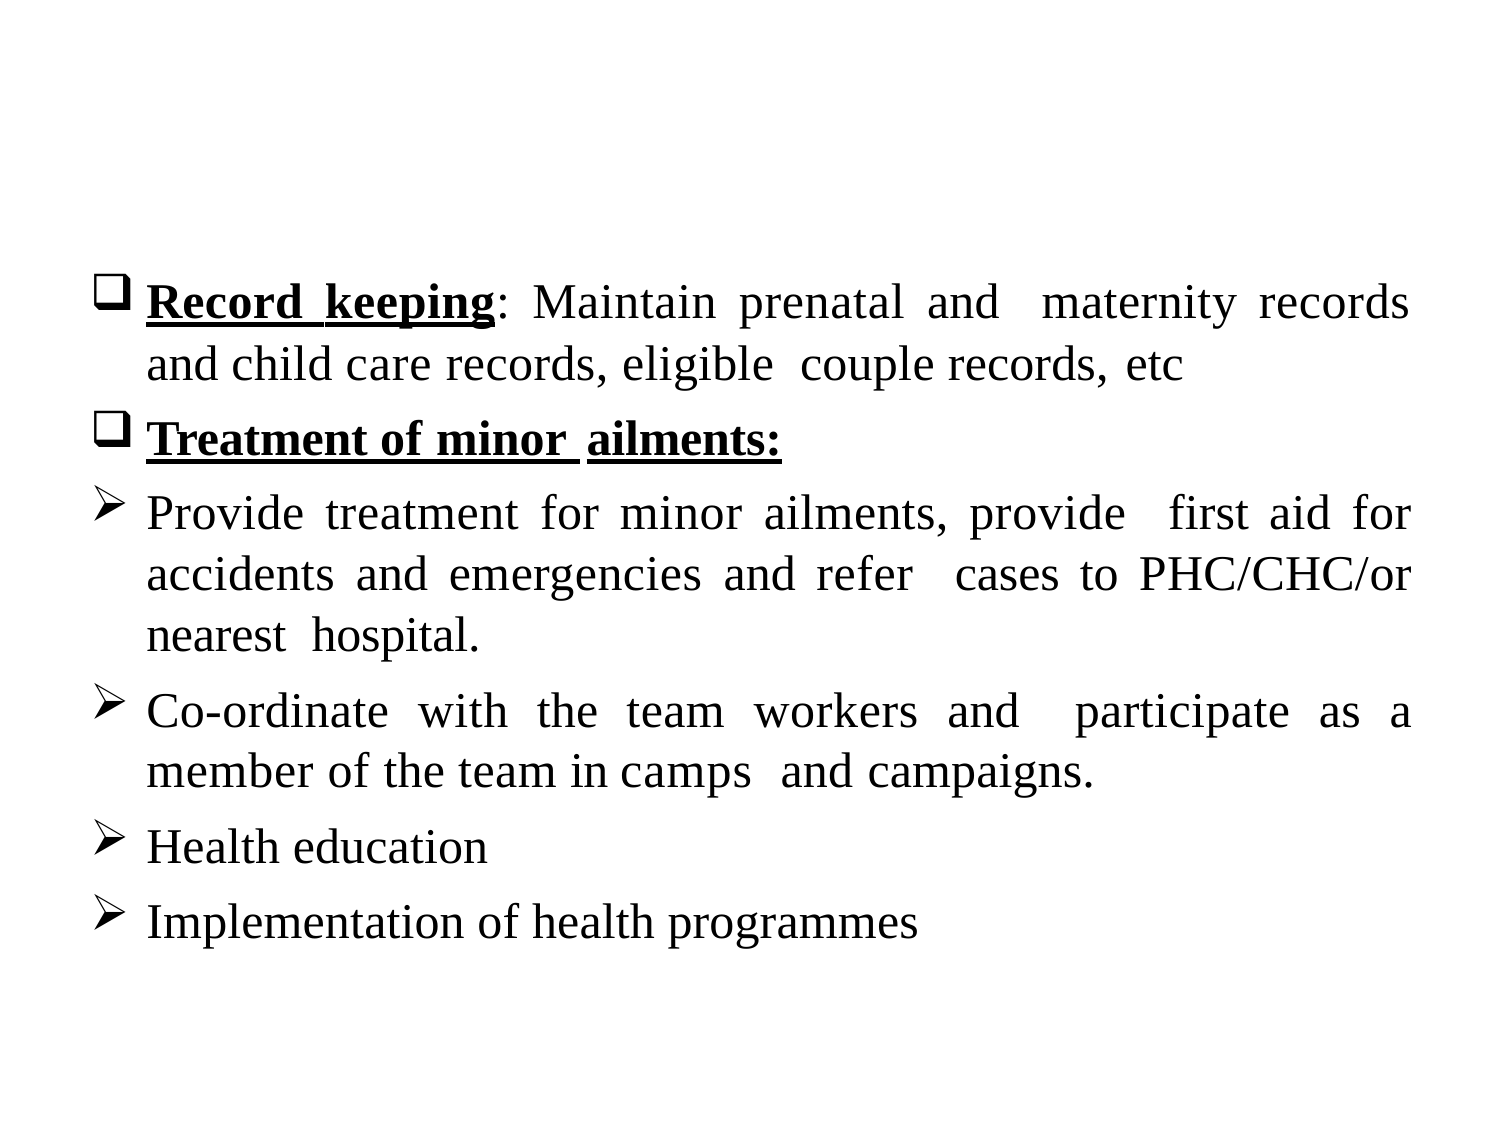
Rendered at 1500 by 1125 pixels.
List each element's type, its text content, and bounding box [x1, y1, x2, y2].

text_box Record keeping: Maintain prenatal and maternity records and child care records, eligible couple records, etc Treatment of minor ailments: Provide treatment for minor ailments, provide first aid for accidents and emergencies and refer cases to PHC/CHC/or nearest hospital. Co-ordinate with the team workers and participate as a member of the team in camps and campaigns. Health education Implementation of health programmes [87, 266, 1413, 949]
